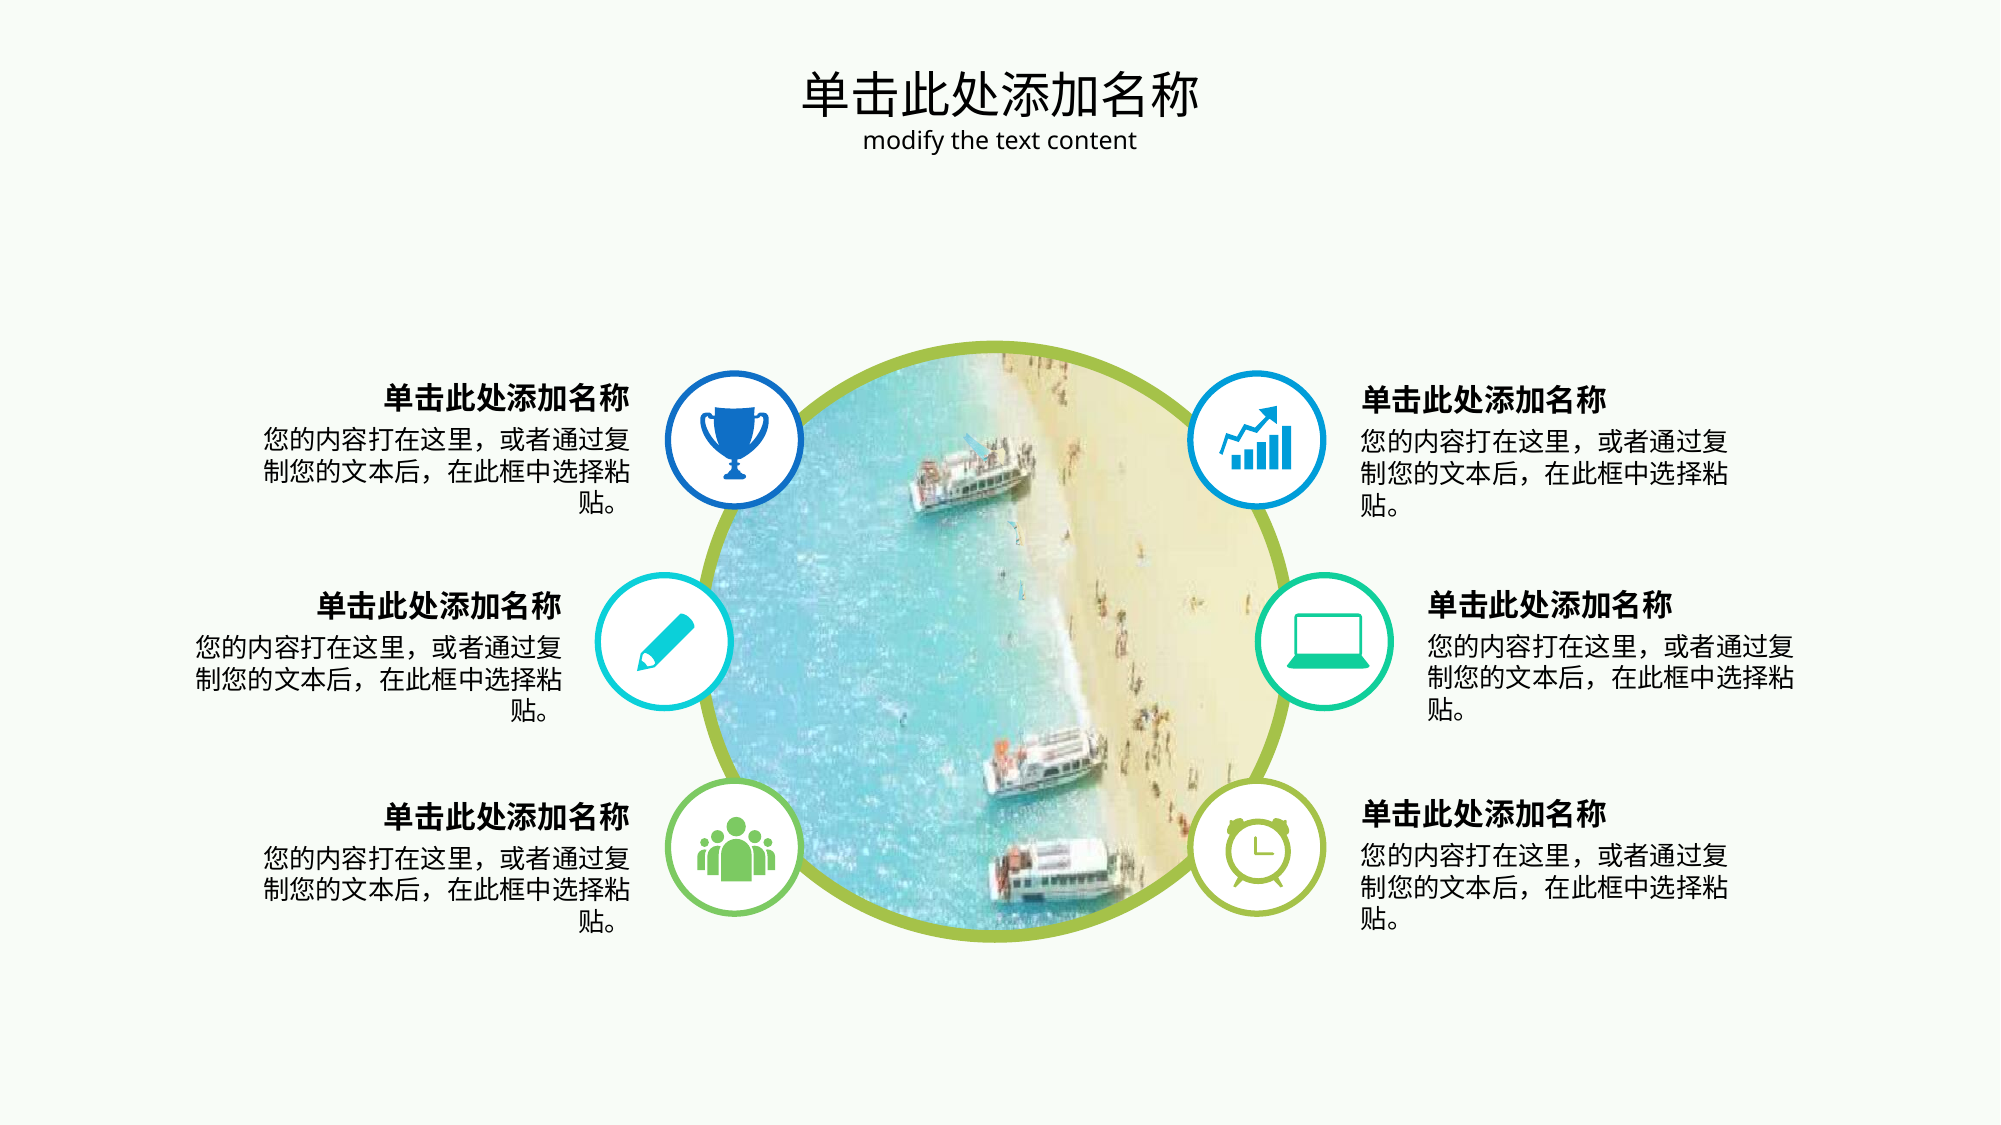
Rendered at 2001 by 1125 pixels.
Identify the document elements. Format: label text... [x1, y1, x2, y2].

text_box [1346, 373, 1755, 529]
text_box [667, 373, 801, 507]
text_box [1412, 578, 1821, 734]
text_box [667, 780, 801, 914]
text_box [597, 575, 731, 709]
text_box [1190, 780, 1324, 914]
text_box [1346, 787, 1755, 943]
text_box 单击此处添加名称 [478, 32, 1523, 124]
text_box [1190, 373, 1324, 507]
text_box modify the text content [749, 109, 1251, 155]
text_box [1257, 575, 1391, 709]
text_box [241, 371, 646, 527]
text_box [173, 579, 578, 735]
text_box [241, 790, 646, 946]
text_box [699, 346, 1290, 937]
